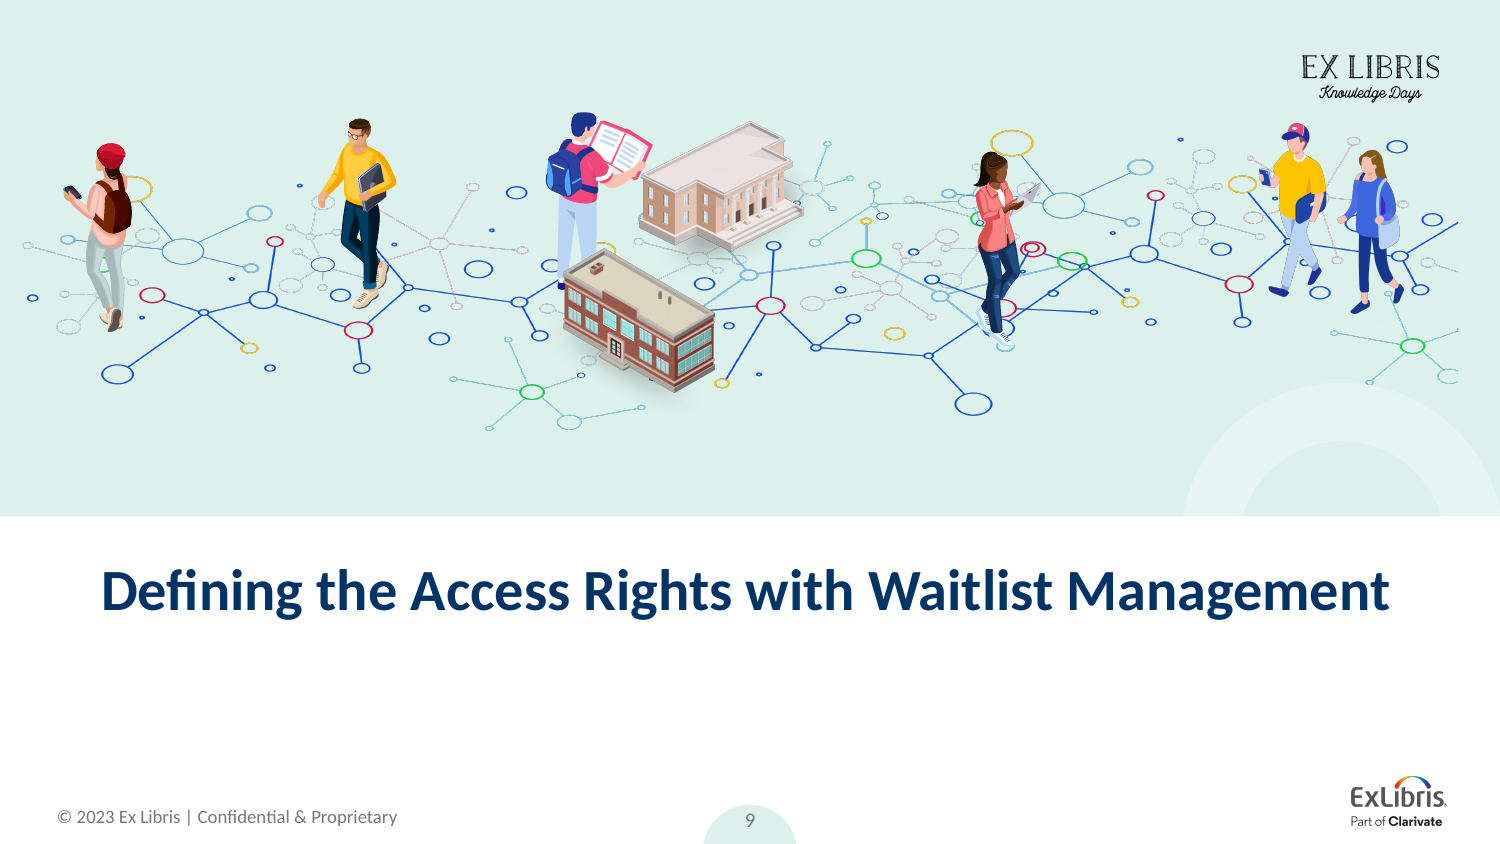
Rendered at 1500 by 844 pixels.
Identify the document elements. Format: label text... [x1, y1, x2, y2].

title Defining the Access Rights with Waitlist Management [86, 544, 1436, 749]
text_box 9 [705, 789, 795, 844]
picture [1351, 776, 1447, 826]
picture [22, 46, 1459, 431]
picture [609, 165, 621, 174]
